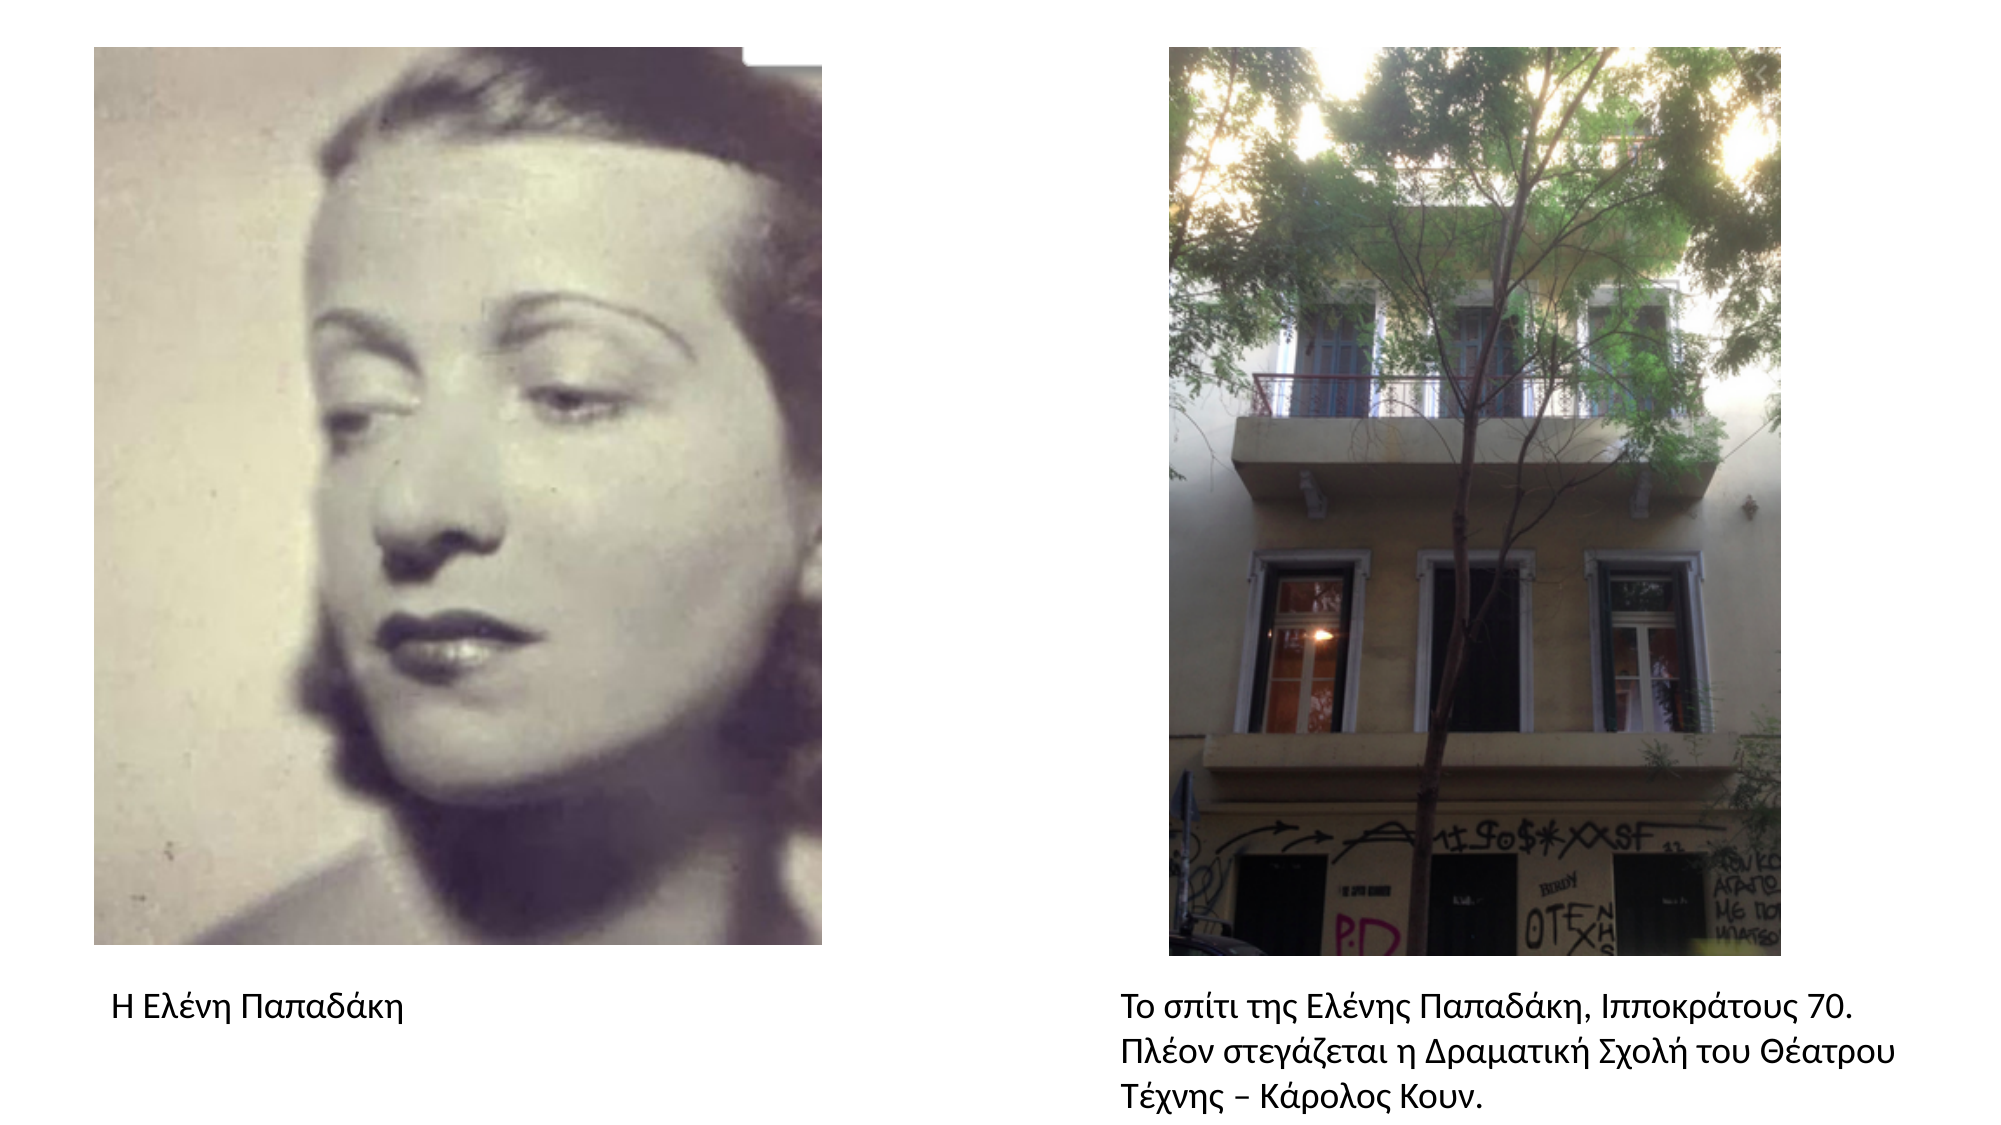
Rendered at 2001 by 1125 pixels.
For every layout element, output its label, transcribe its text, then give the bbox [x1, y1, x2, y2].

picture [94, 47, 822, 945]
text_box Το σπίτι της Ελένης Παπαδάκη, Ιπποκράτους 70. Πλέον στεγάζεται η Δραματική Σχολή του Θέατρου Τέχνης – Κάρολος Κουν. [1105, 973, 1921, 1124]
picture [1169, 47, 1781, 956]
text_box Η Ελένη Παπαδάκη [96, 973, 420, 1034]
